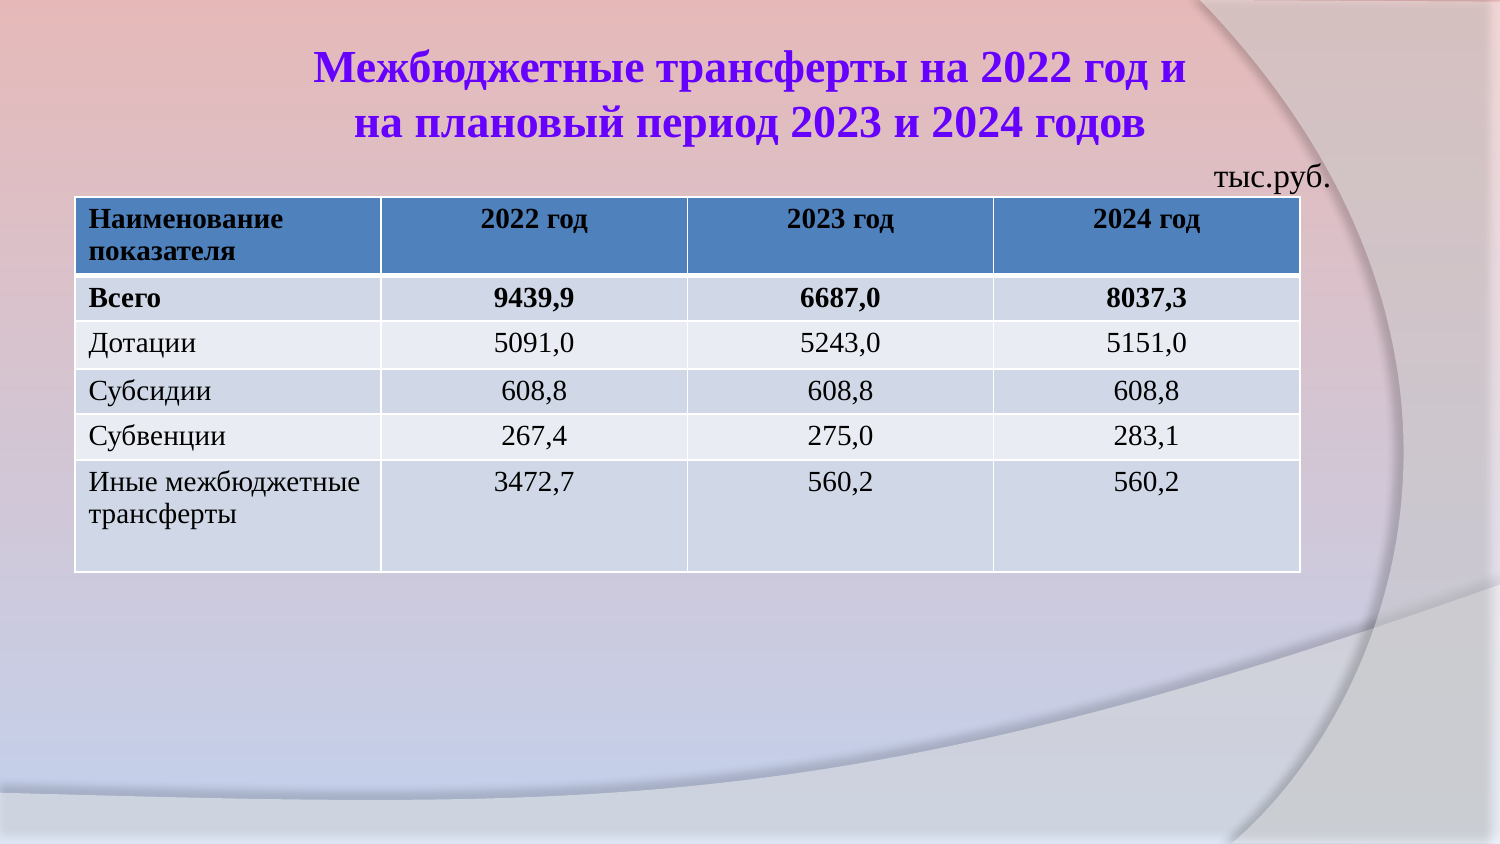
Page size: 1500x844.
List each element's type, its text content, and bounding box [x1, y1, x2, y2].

table_cell 6687,0 [688, 278, 993, 320]
table_cell 8037,3 [994, 278, 1299, 320]
table_cell 5091,0 [382, 322, 687, 368]
table_cell 275,0 [688, 415, 993, 459]
table_cell 560,2 [994, 461, 1299, 571]
table_cell 608,8 [994, 370, 1299, 413]
table_cell 608,8 [382, 370, 687, 413]
table_cell 608,8 [688, 370, 993, 413]
table_header 2024 год [994, 198, 1299, 273]
table_cell 560,2 [688, 461, 993, 571]
table_header Наименование показателя [76, 198, 380, 273]
table_cell 3472,7 [382, 461, 687, 571]
title Межбюджетные трансферты на 2022 год и на плановый период 2023 и 2024 годов [75, 33, 1425, 150]
table_cell Дотации [76, 322, 380, 368]
table_cell 283,1 [994, 415, 1299, 459]
table_cell Иные межбюджетные трансферты [76, 461, 380, 571]
table_cell 5243,0 [688, 322, 993, 368]
table_cell Всего [76, 278, 380, 320]
table_cell Субвенции [76, 415, 380, 459]
table_cell Субсидии [76, 370, 380, 413]
table_cell 5151,0 [994, 322, 1299, 368]
text_box тыс.руб. [1198, 147, 1412, 202]
table_cell 267,4 [382, 415, 687, 459]
table_header 2023 год [688, 198, 993, 273]
table_cell 9439,9 [382, 278, 687, 320]
table_header 2022 год [382, 198, 687, 273]
